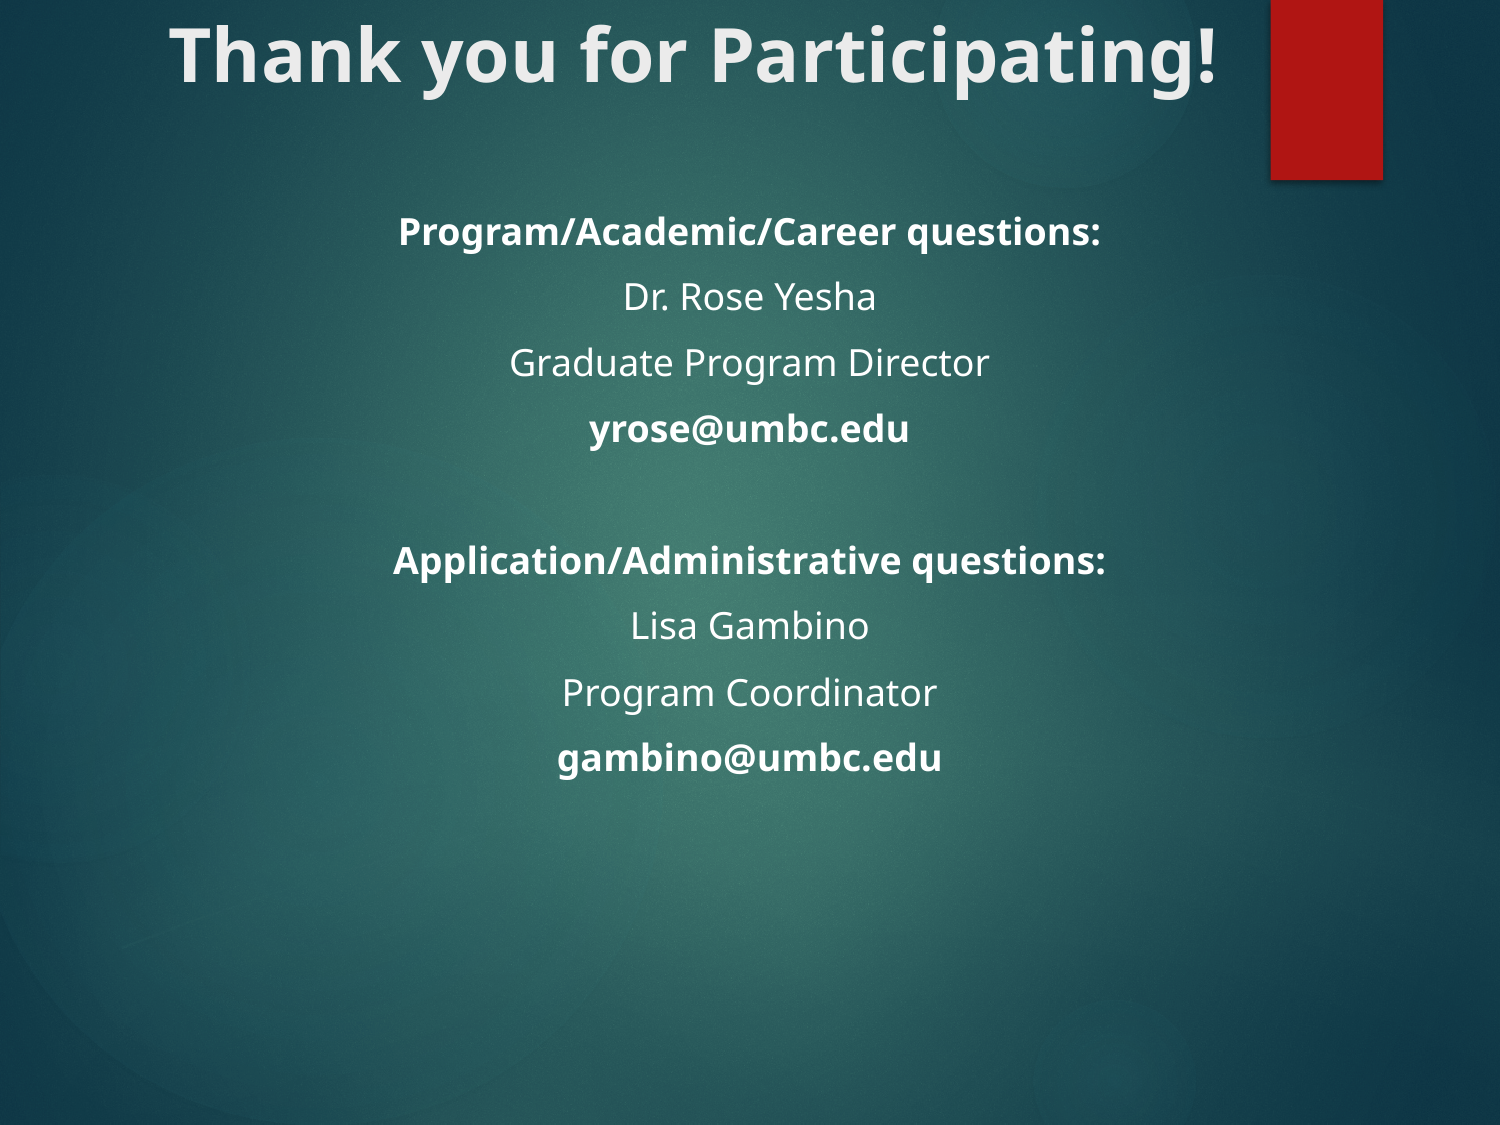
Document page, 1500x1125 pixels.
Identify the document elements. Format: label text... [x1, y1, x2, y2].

list Program/Academic/Career questions: Dr. Rose Yesha Graduate Program Director yrose@umbc.edu Application/Administrative questions: Lisa Gambino Program Coordinator gambino@umbc.edu [75, 200, 1425, 943]
title Thank you for Participating! [153, 0, 1500, 188]
